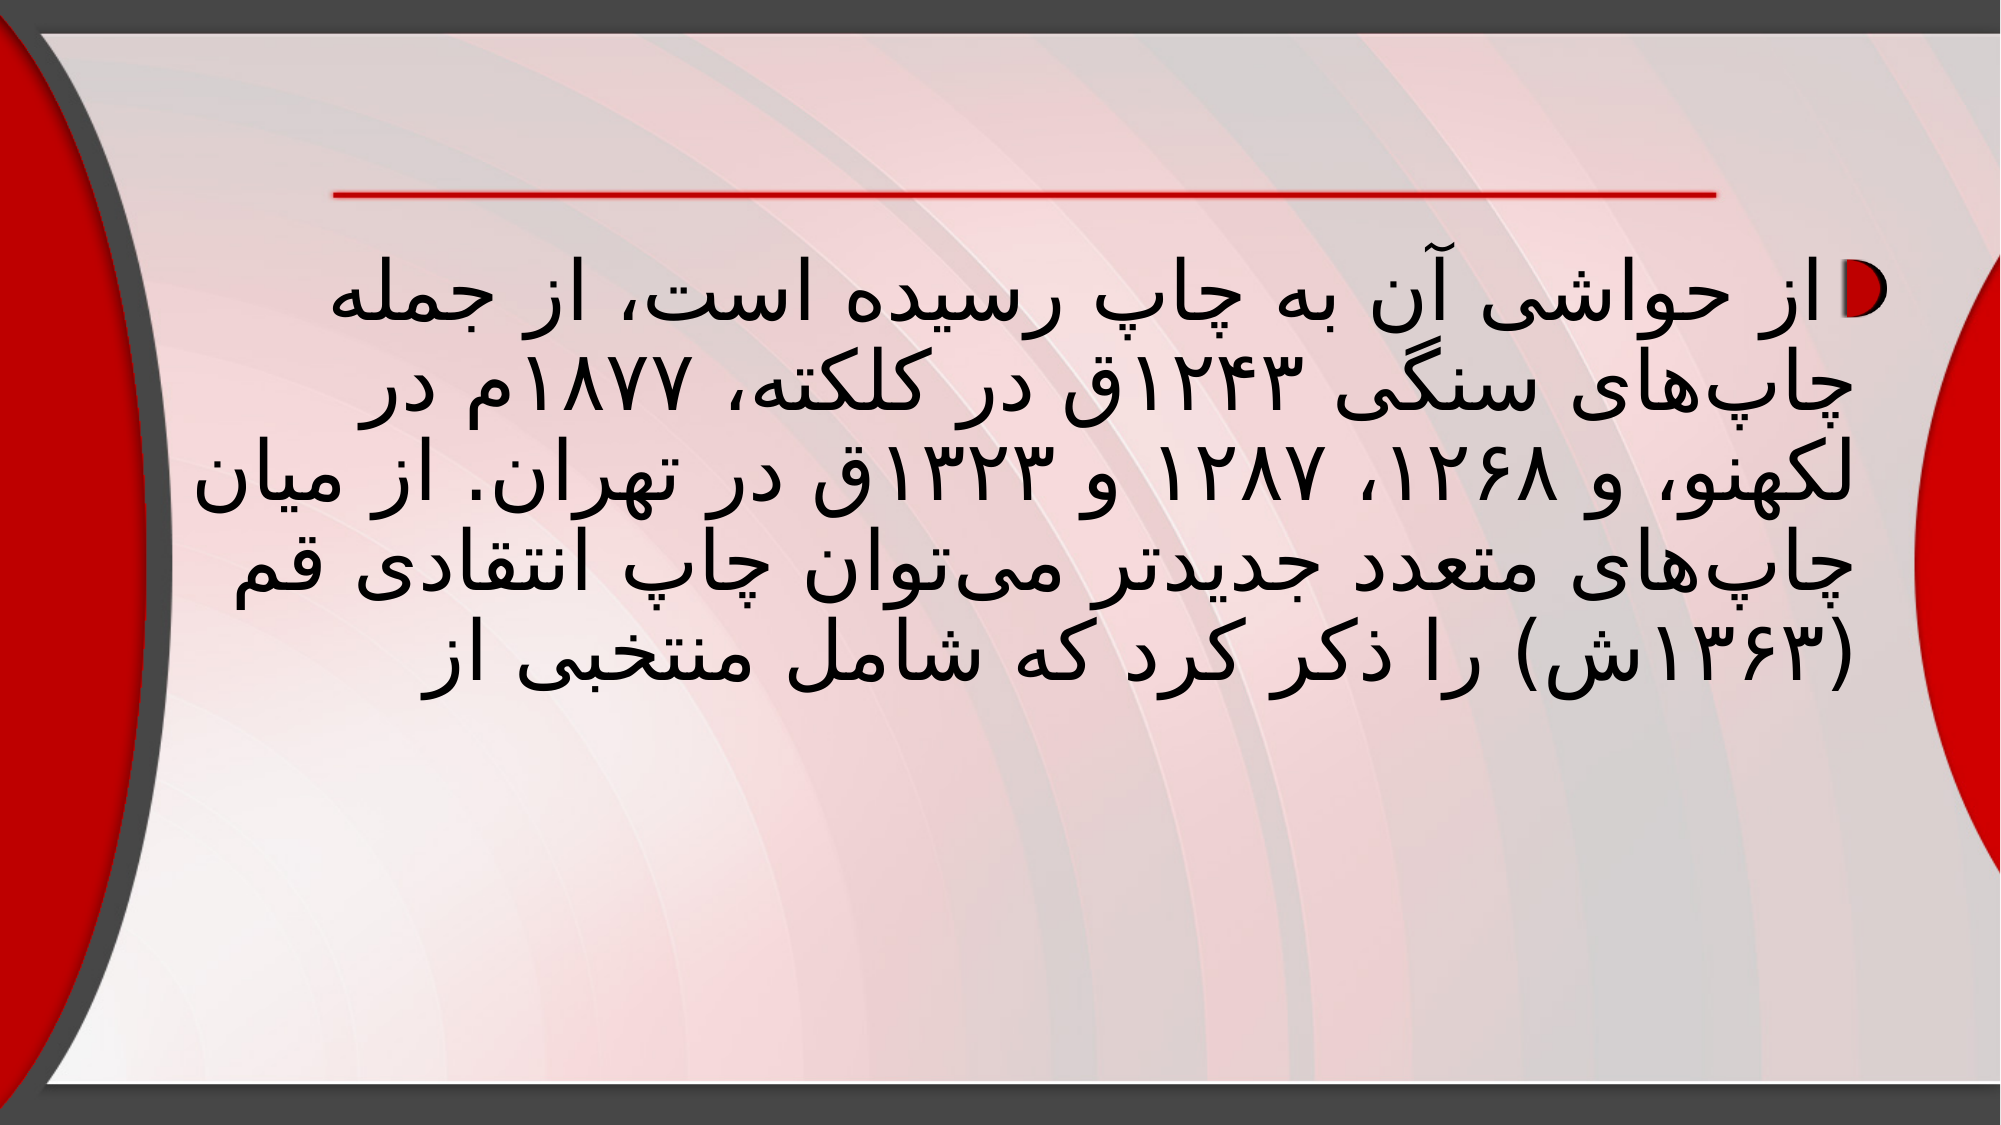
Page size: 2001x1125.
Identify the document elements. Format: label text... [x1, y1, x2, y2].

list از حواشی آن به چاپ رسیده است، از جمله چاپ‌های سنگی ۱۲۴۳ق در کلکته، ۱۸۷۷م در لکهنو، و ۱۲۶۸، ۱۲۸۷ و ۱۳۲۳ق در تهران. از میان چاپ‌های متعدد جدیدتر می‌توان چاپ انتقادی قم (۱۳۶۳ش) را ذکر کرد که شامل منتخبی از [176, 241, 1902, 955]
picture [0, 0, 2001, 1125]
